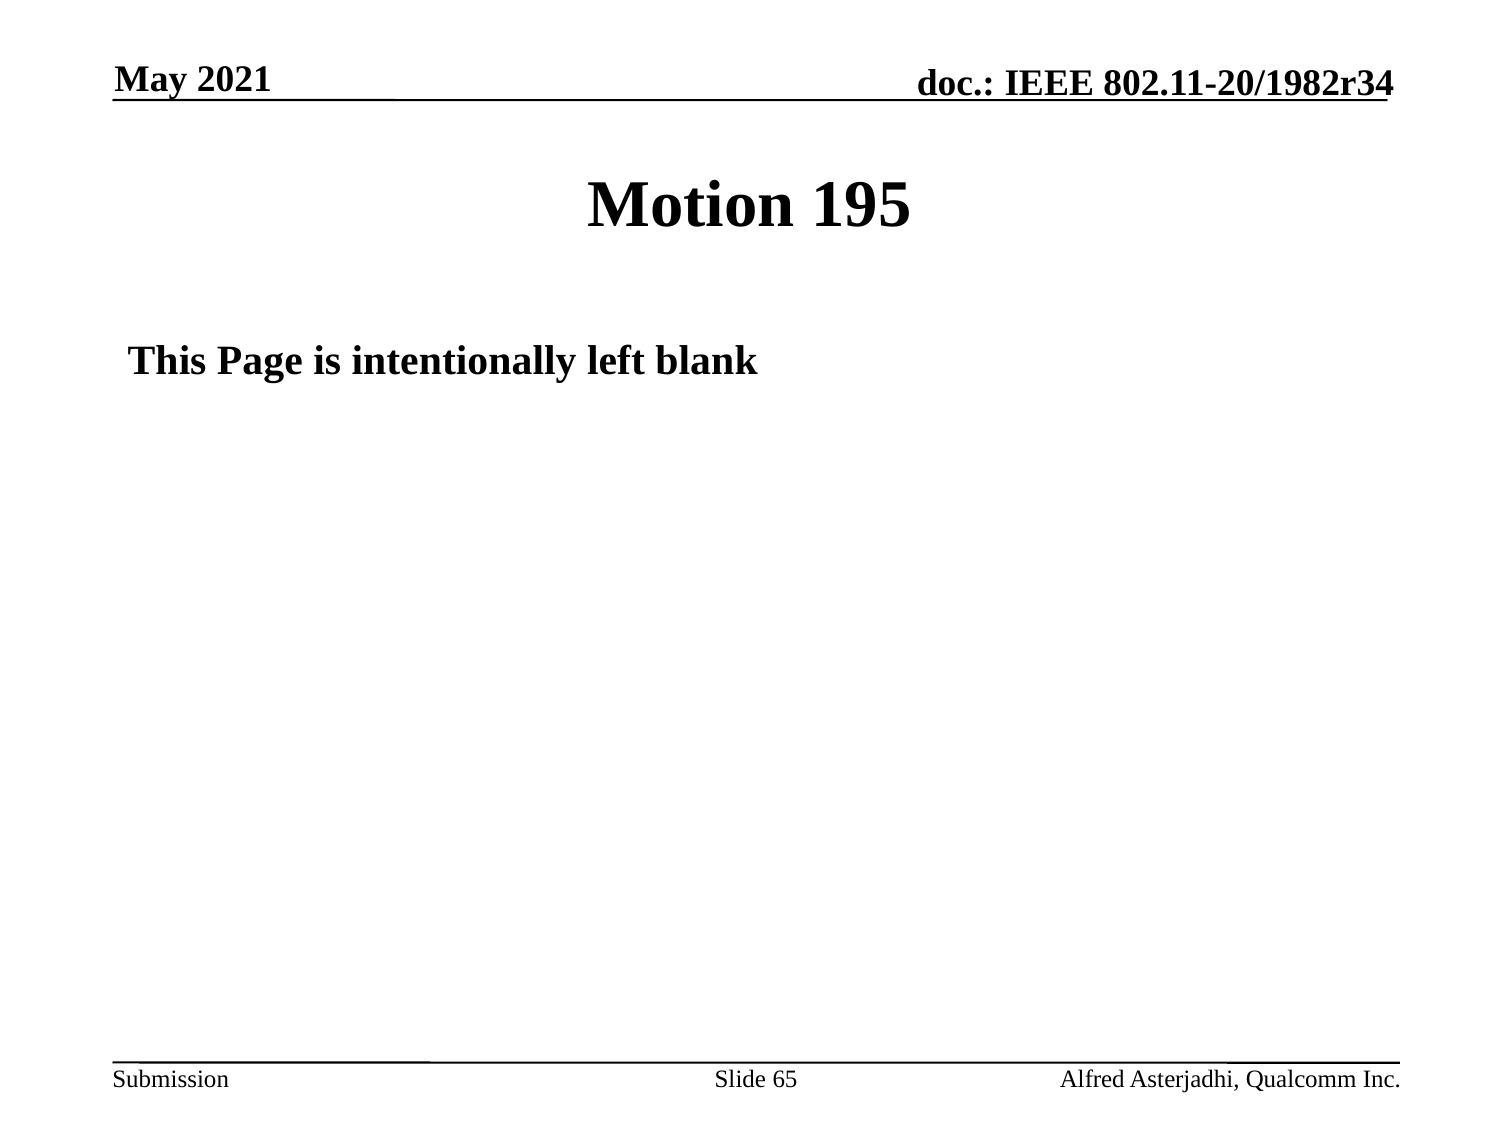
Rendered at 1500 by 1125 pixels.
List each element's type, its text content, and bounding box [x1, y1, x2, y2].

footer Alfred Asterjadhi, Qualcomm Inc. [878, 1061, 1402, 1093]
slide_number Slide 65 [712, 1061, 800, 1123]
title Motion 195 [112, 112, 1388, 288]
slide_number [114, 54, 423, 100]
list This Page is intentionally left blank [112, 324, 1388, 1000]
